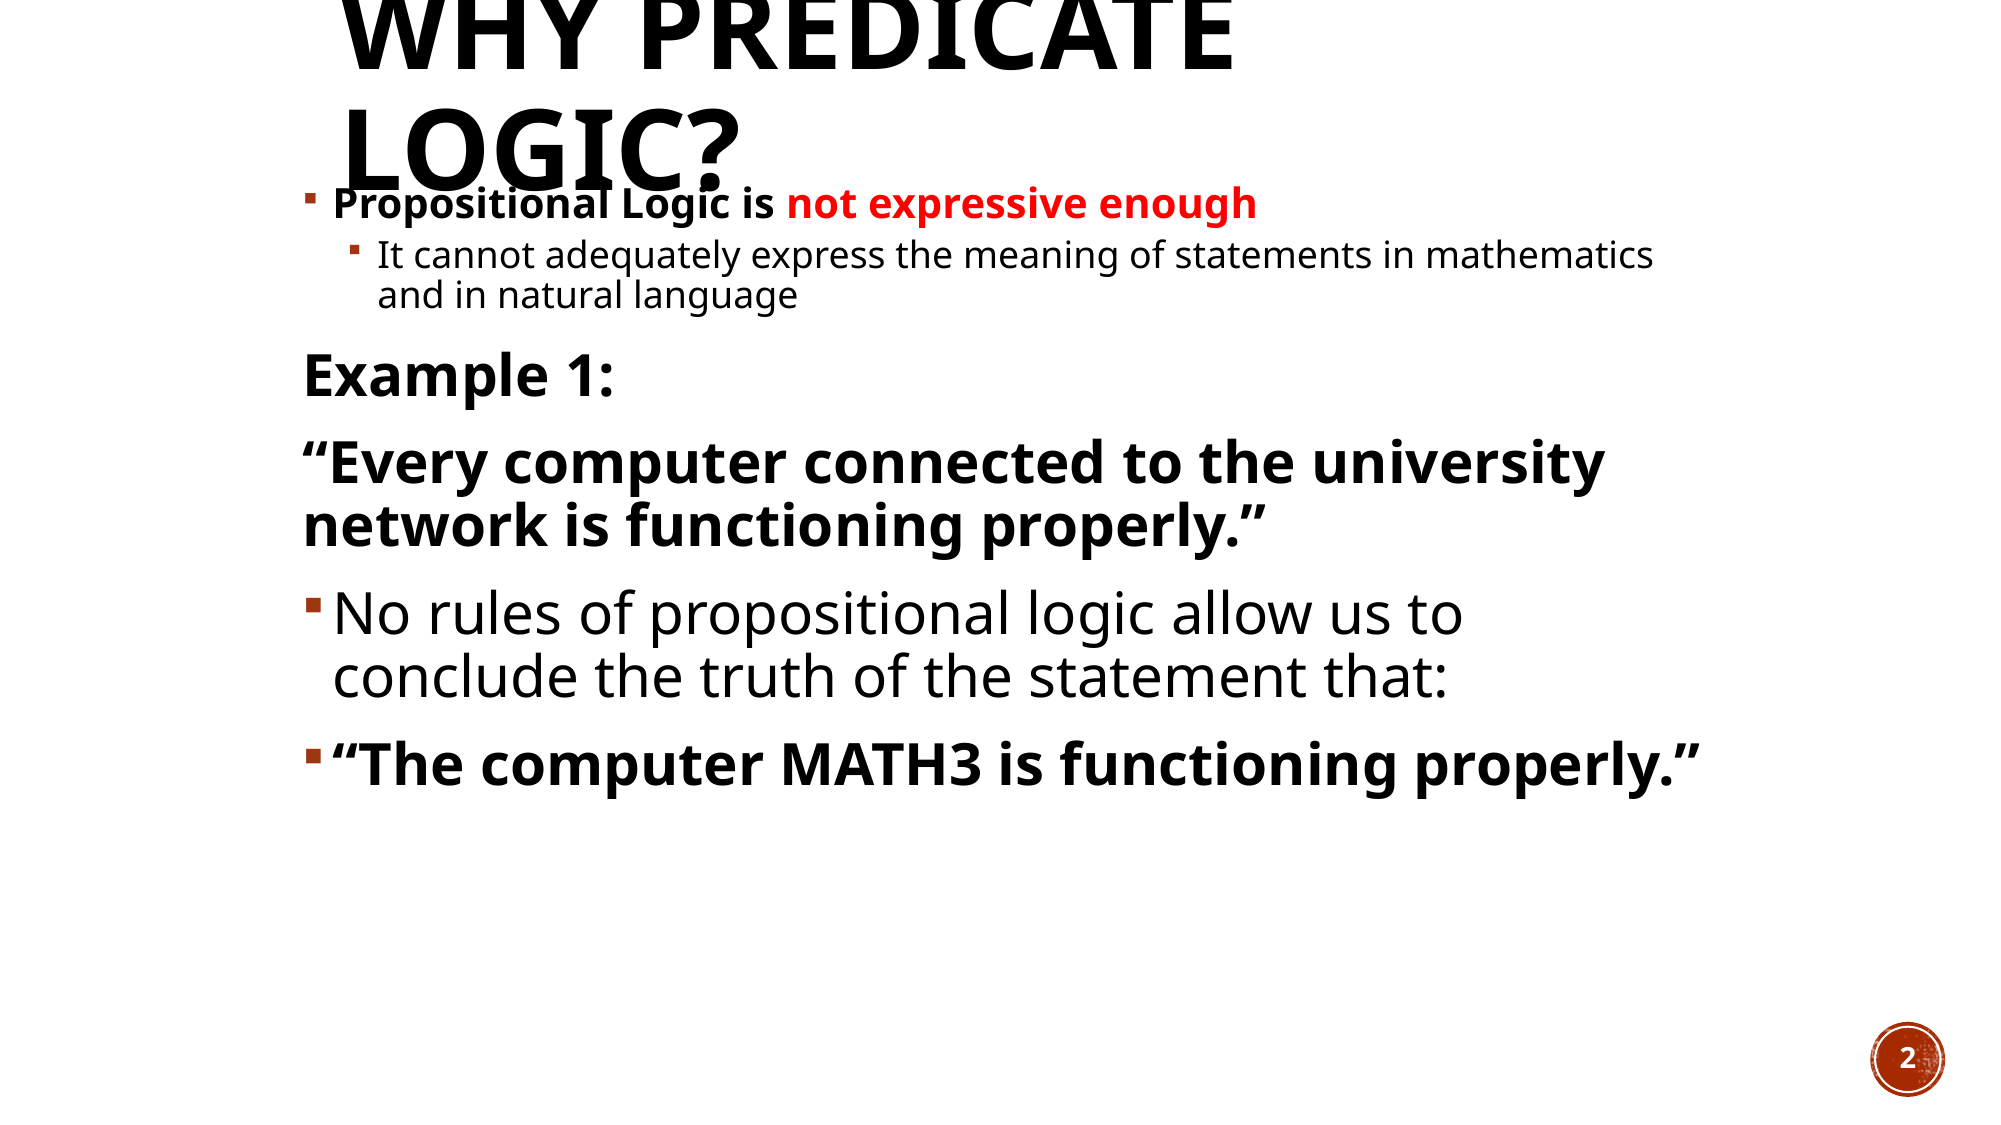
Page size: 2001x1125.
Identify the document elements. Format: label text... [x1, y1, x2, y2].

list Propositional Logic is not expressive enough It cannot adequately express the meaning of statements in mathematics and in natural language Example 1: “Every computer connected to the university network is functioning properly.” No rules of propositional logic allow us to conclude the truth of the statement that: “The computer MATH3 is functioning properly.” [287, 174, 1738, 1125]
title Why Predicate Logic? [324, 0, 1675, 174]
slide_number 2 [1855, 1028, 1961, 1089]
